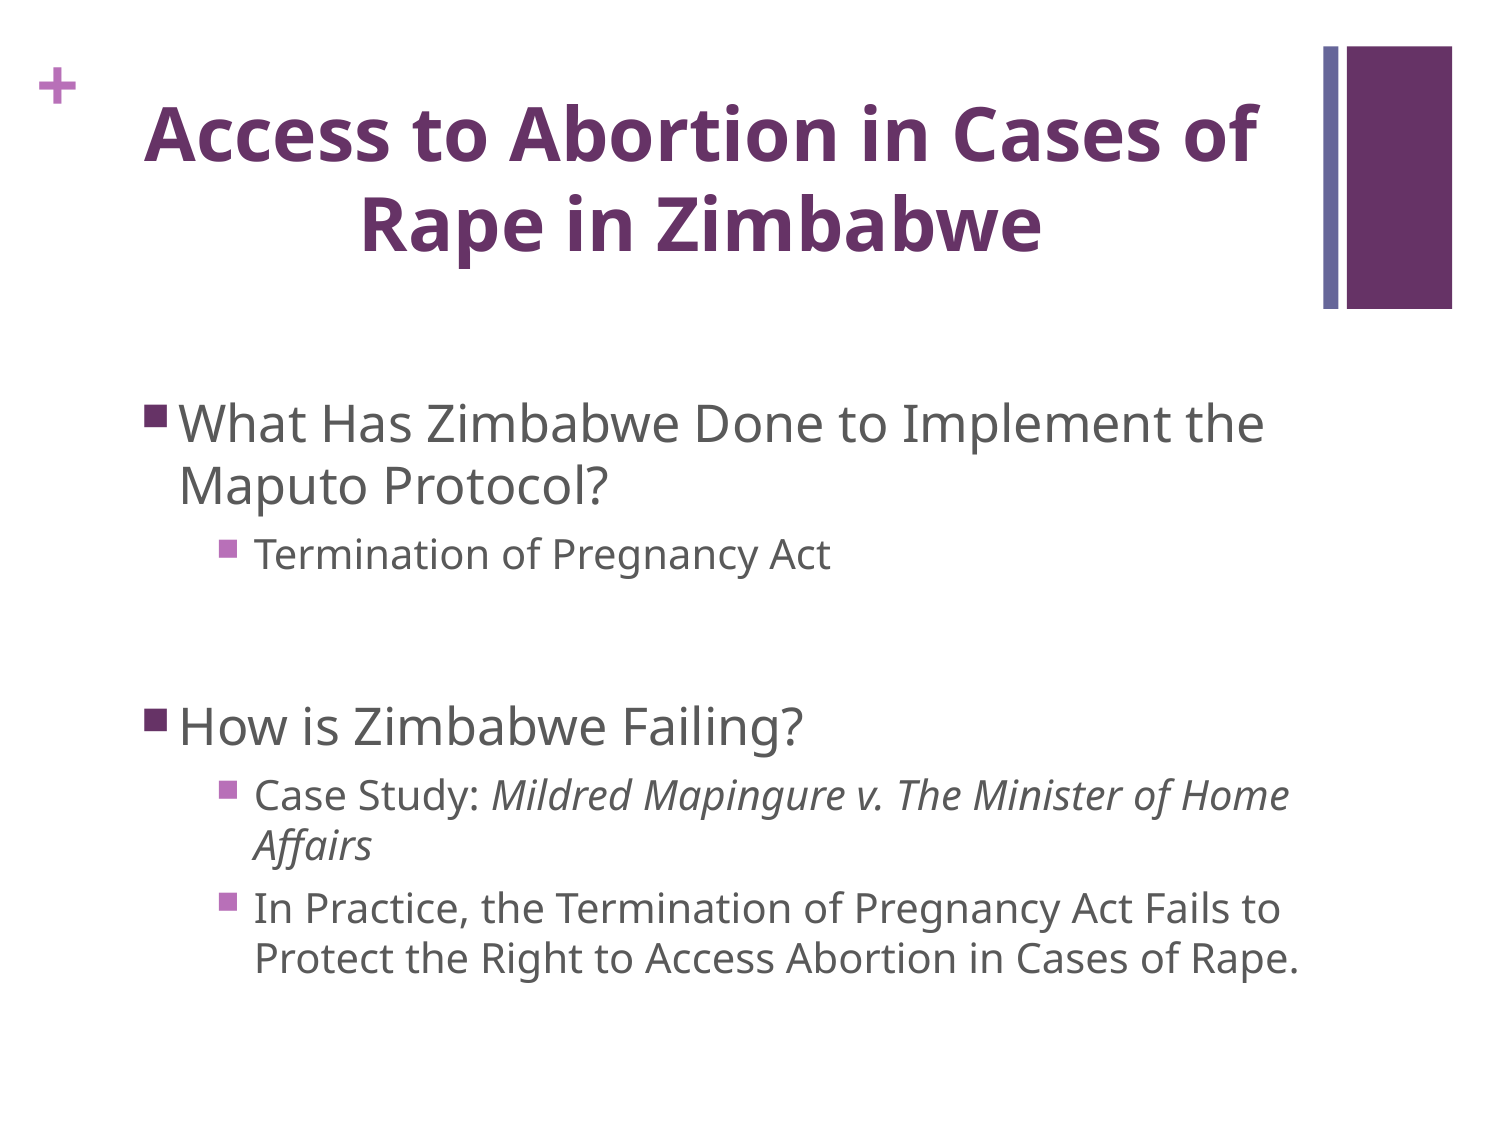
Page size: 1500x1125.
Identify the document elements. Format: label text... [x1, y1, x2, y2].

list What Has Zimbabwe Done to Implement the Maputo Protocol? Termination of Pregnancy Act How is Zimbabwe Failing? Case Study: Mildred Mapingure v. The Minister of Home Affairs In Practice, the Termination of Pregnancy Act Fails to Protect the Right to Access Abortion in Cases of Rape. [126, 382, 1366, 1063]
title Access to Abortion in Cases of Rape in Zimbabwe [81, 79, 1322, 263]
